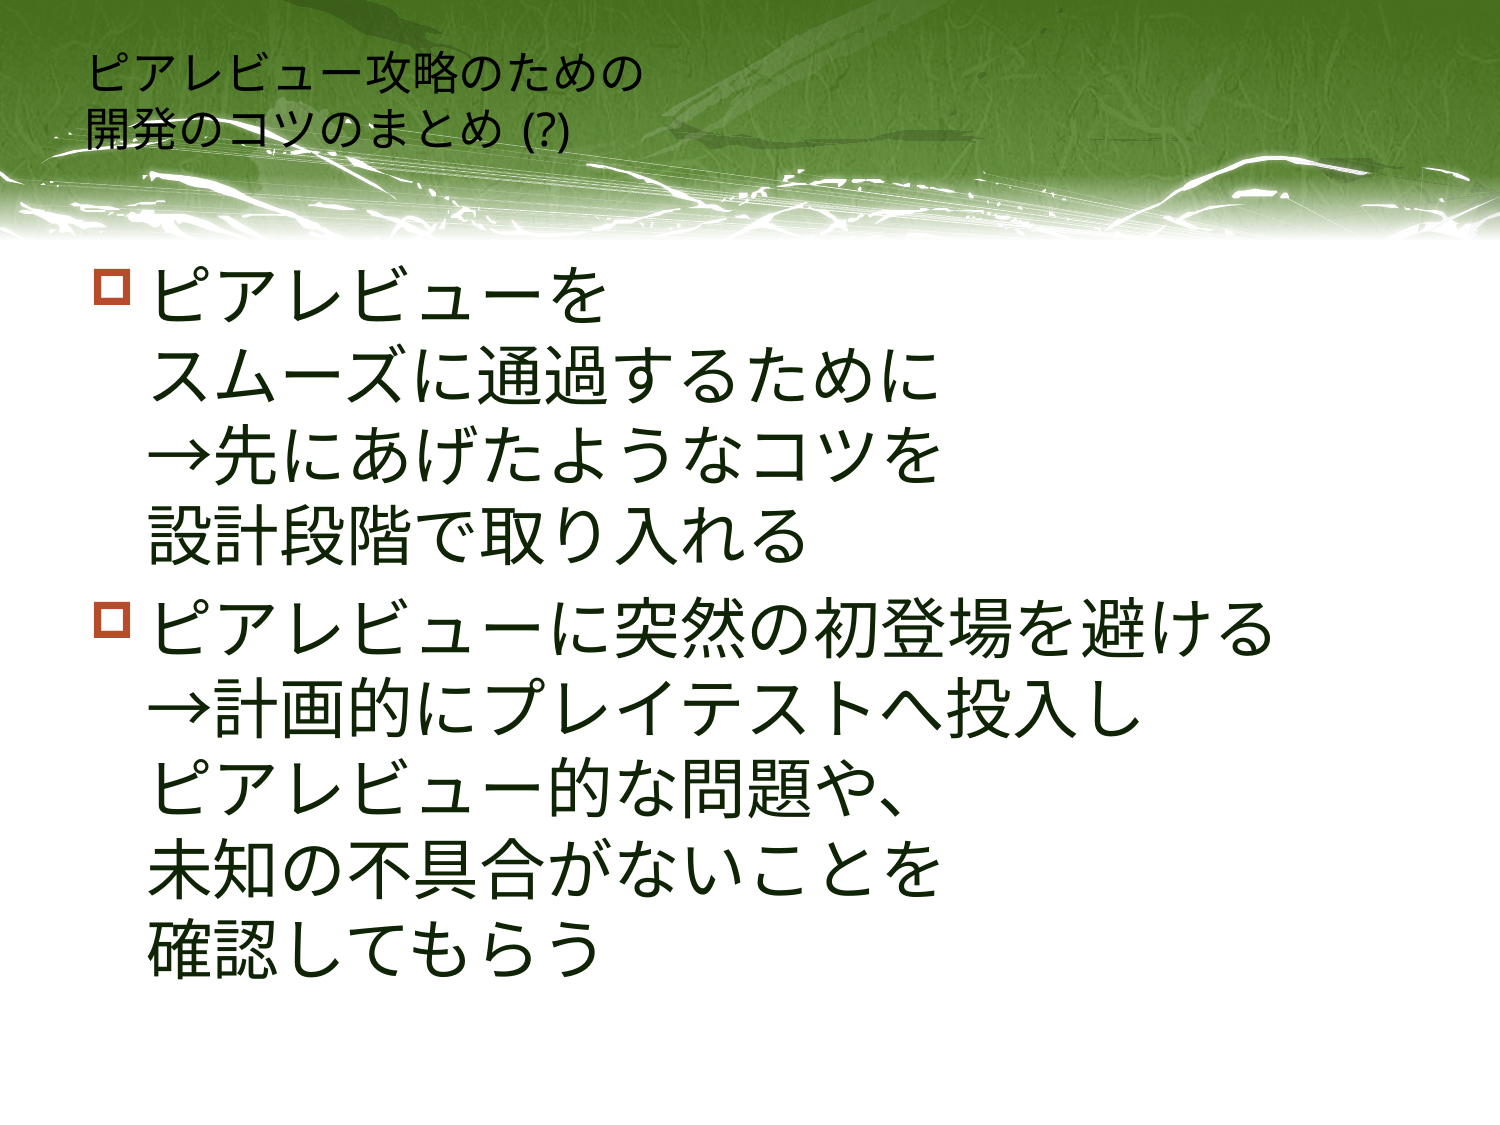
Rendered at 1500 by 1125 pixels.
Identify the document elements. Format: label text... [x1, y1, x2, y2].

title ピアレビュー攻略のための 開発のコツのまとめ (?) [70, 35, 1421, 164]
list ピアレビューを スムーズに通過するために →先にあげたようなコツを 設計段階で取り入れる ピアレビューに突然の初登場を避ける →計画的にプレイテストへ投入し ピアレビュー的な問題や、 未知の不具合がないことを 確認してもらう [75, 246, 1425, 1005]
